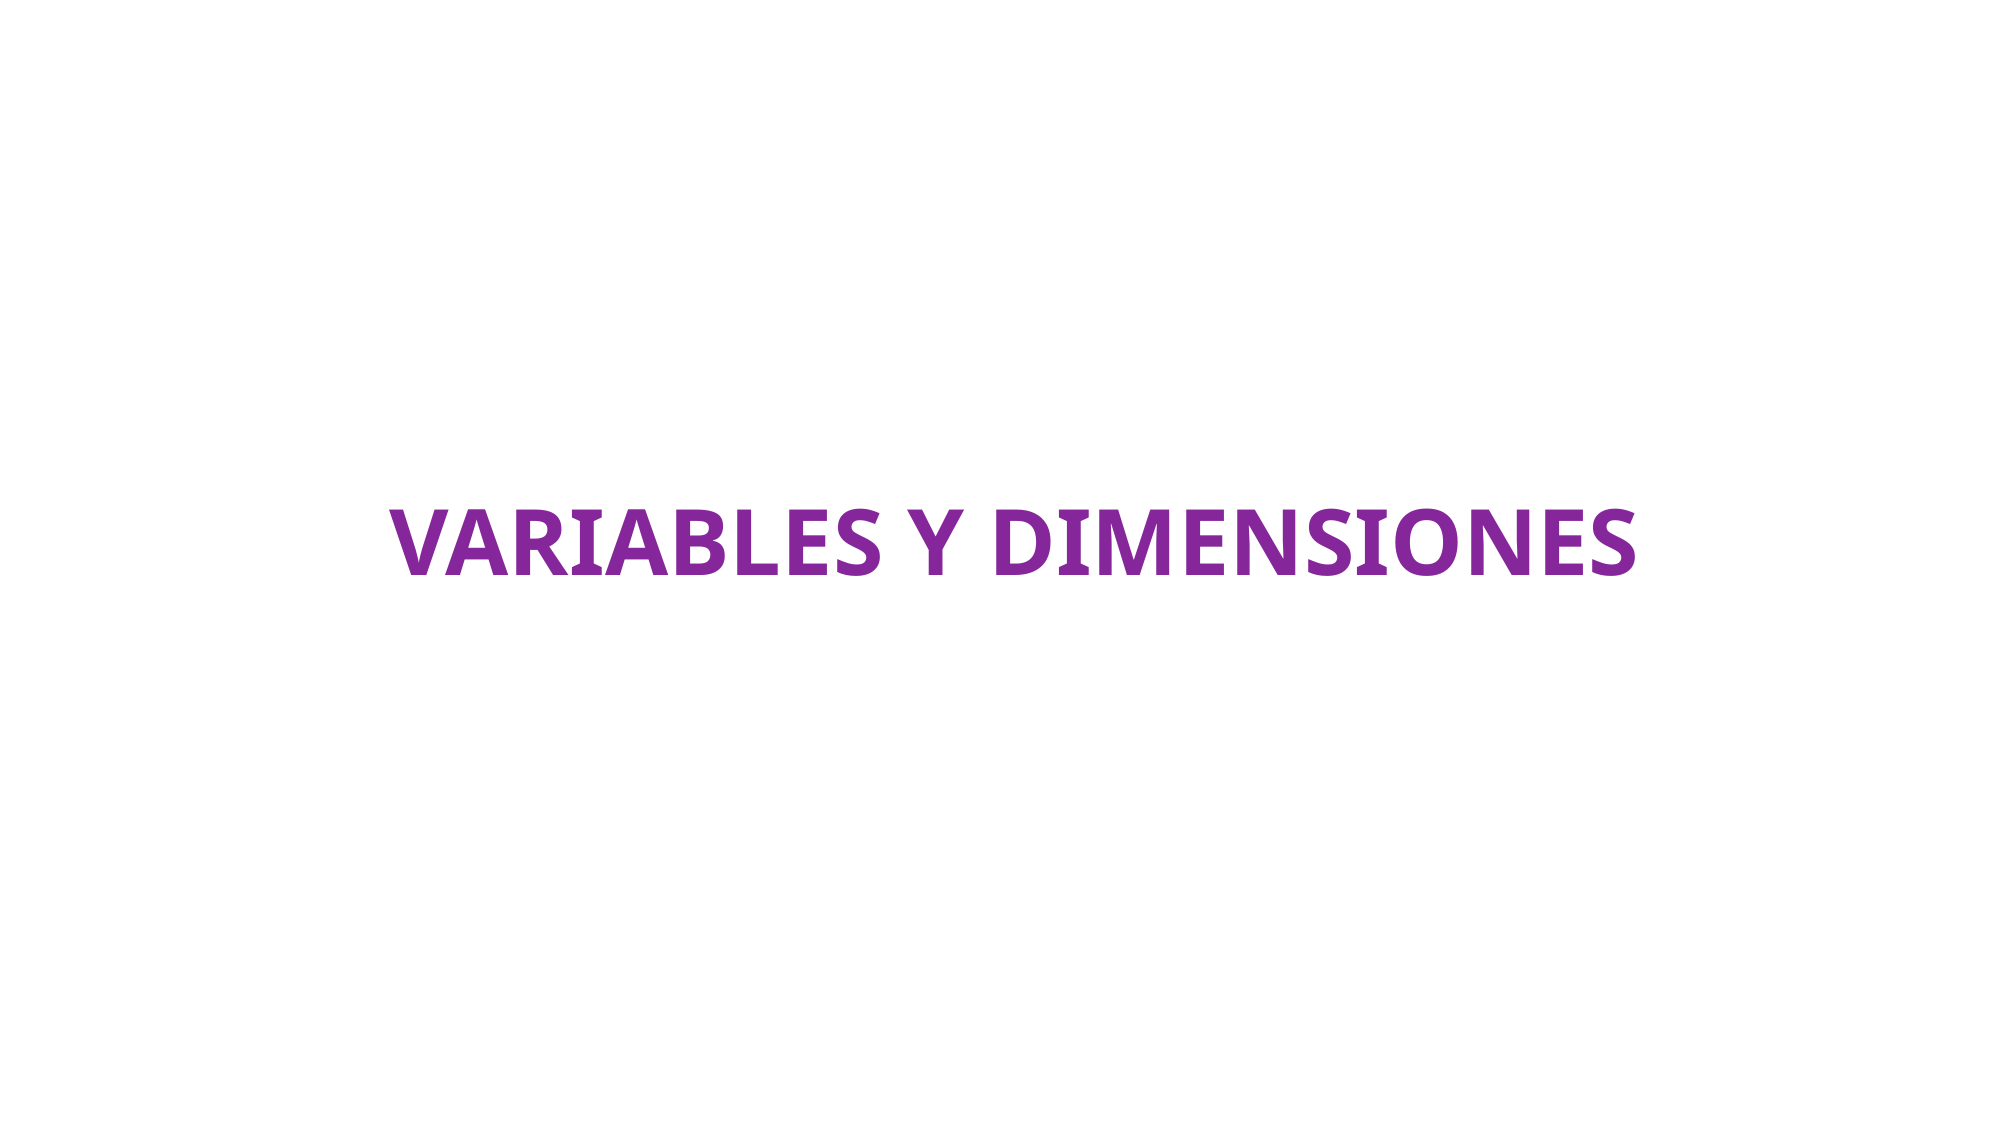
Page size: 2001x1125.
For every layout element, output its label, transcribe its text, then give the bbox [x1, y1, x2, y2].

text_box VARIABLES Y DIMENSIONES [174, 476, 1856, 602]
